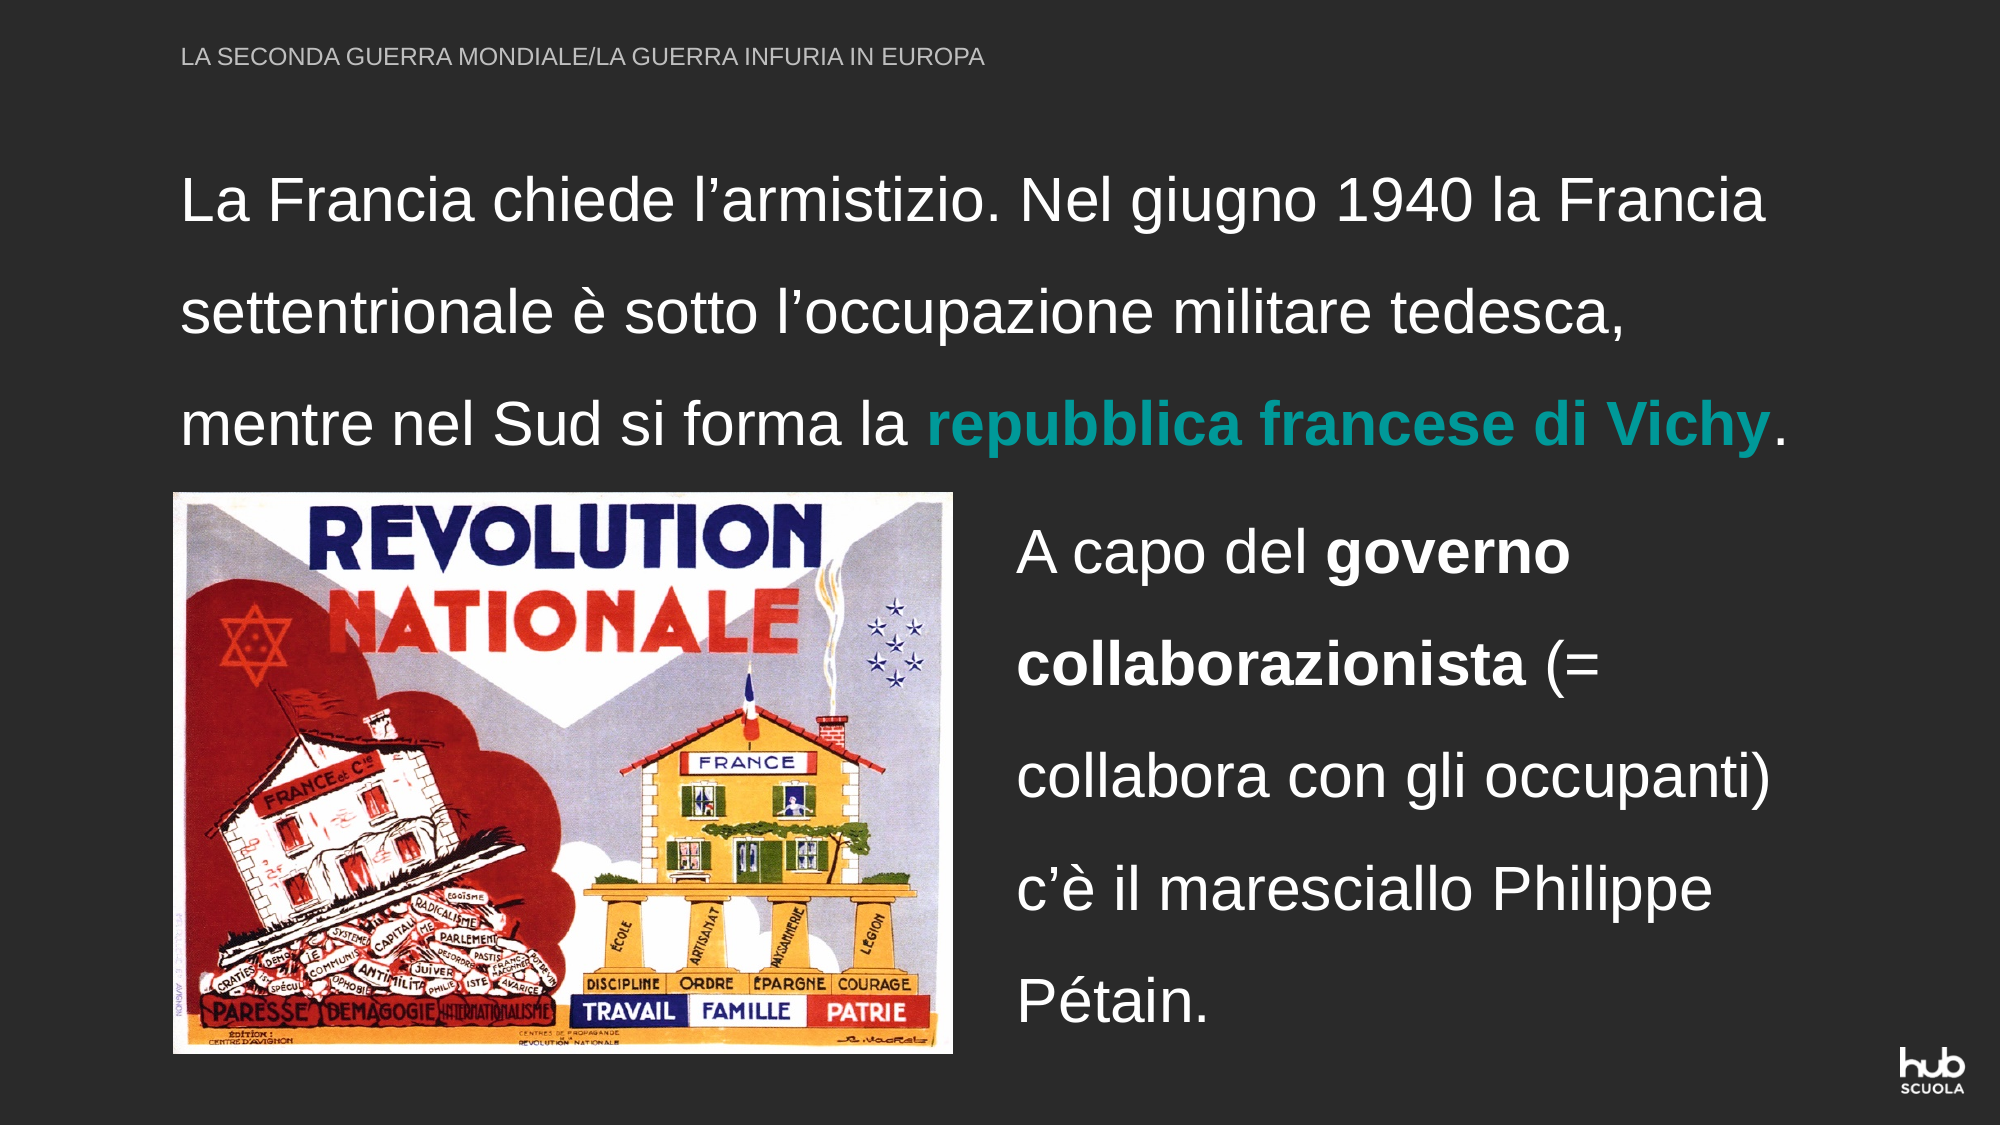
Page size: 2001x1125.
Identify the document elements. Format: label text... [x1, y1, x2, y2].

picture [1900, 1047, 1966, 1095]
text_box A capo del governo collaborazionista (= collabora con gli occupanti) c’è il maresciallo Philippe Pétain. [1009, 465, 1792, 738]
text_box La Francia chiede l’armistizio. Nel giugno 1940 la Francia settentrionale è sotto l’occupazione militare tedesca, mentre nel Sud si forma la repubblica francese di Vichy. [173, 113, 1839, 735]
text_box LA SECONDA GUERRA MONDIALE/LA GUERRA INFURIA IN EUROPA [173, 32, 1237, 78]
picture [172, 492, 954, 1054]
